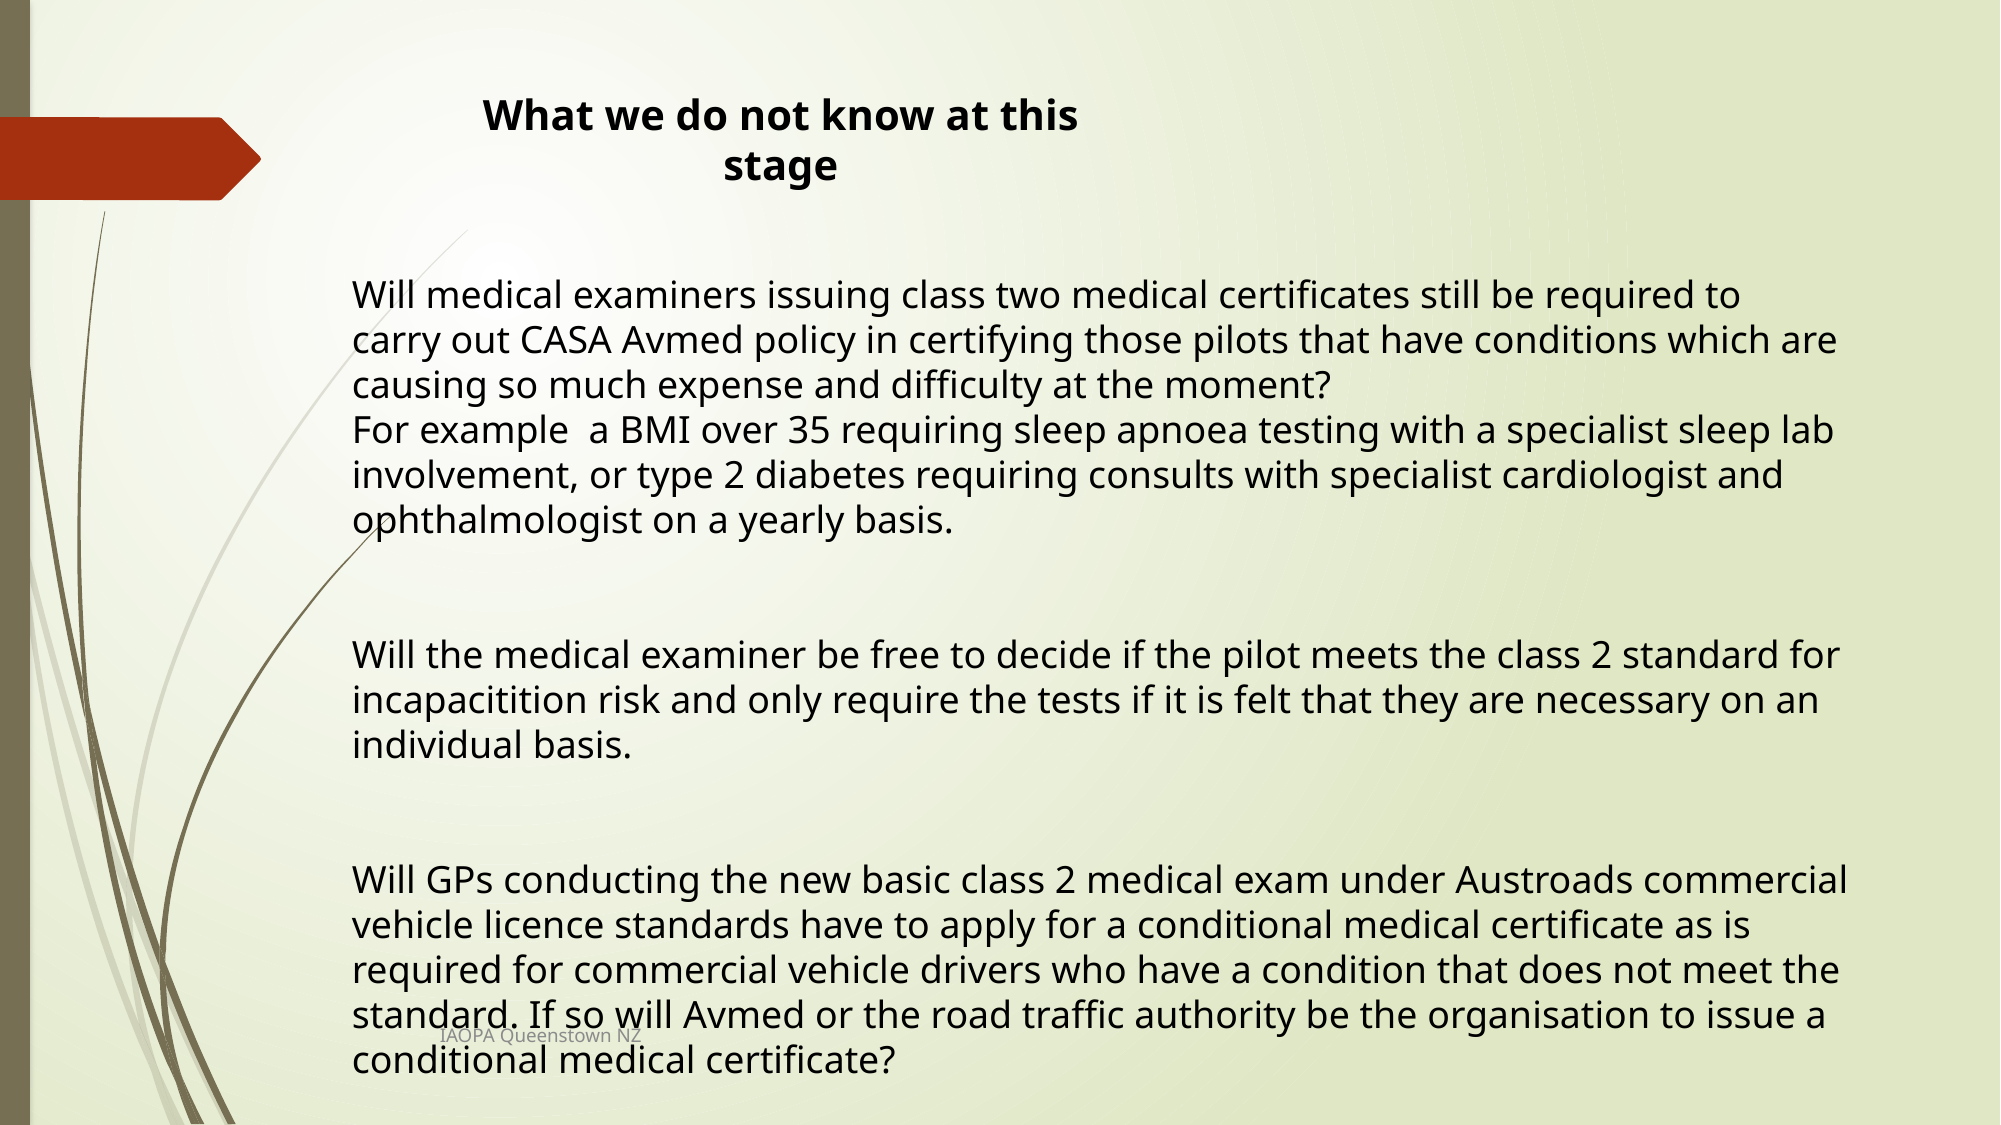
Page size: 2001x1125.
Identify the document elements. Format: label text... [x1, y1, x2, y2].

text_box What we do not know at this stage [411, 81, 1151, 196]
footer IAOPA Queenstown NZ [424, 1006, 1675, 1067]
text_box Will medical examiners issuing class two medical certificates still be required to carry out CASA Avmed policy in certifying those pilots that have conditions which are causing so much expense and difficulty at the moment? For example a BMI over 35 requiring sleep apnoea testing with a specialist sleep lab involvement, or type 2 diabetes requiring consults with specialist cardiologist and ophthalmologist on a yearly basis. Will the medical examiner be free to decide if the pilot meets the class 2 standard for incapacitition risk and only require the tests if it is felt that they are necessary on an individual basis. Will GPs conducting the new basic class 2 medical exam under Austroads commercial vehicle licence standards have to apply for a conditional medical certificate as is required for commercial vehicle drivers who have a condition that does not meet the standard. If so will Avmed or the road traffic authority be the organisation to issue a conditional medical certificate? [337, 264, 1905, 1089]
